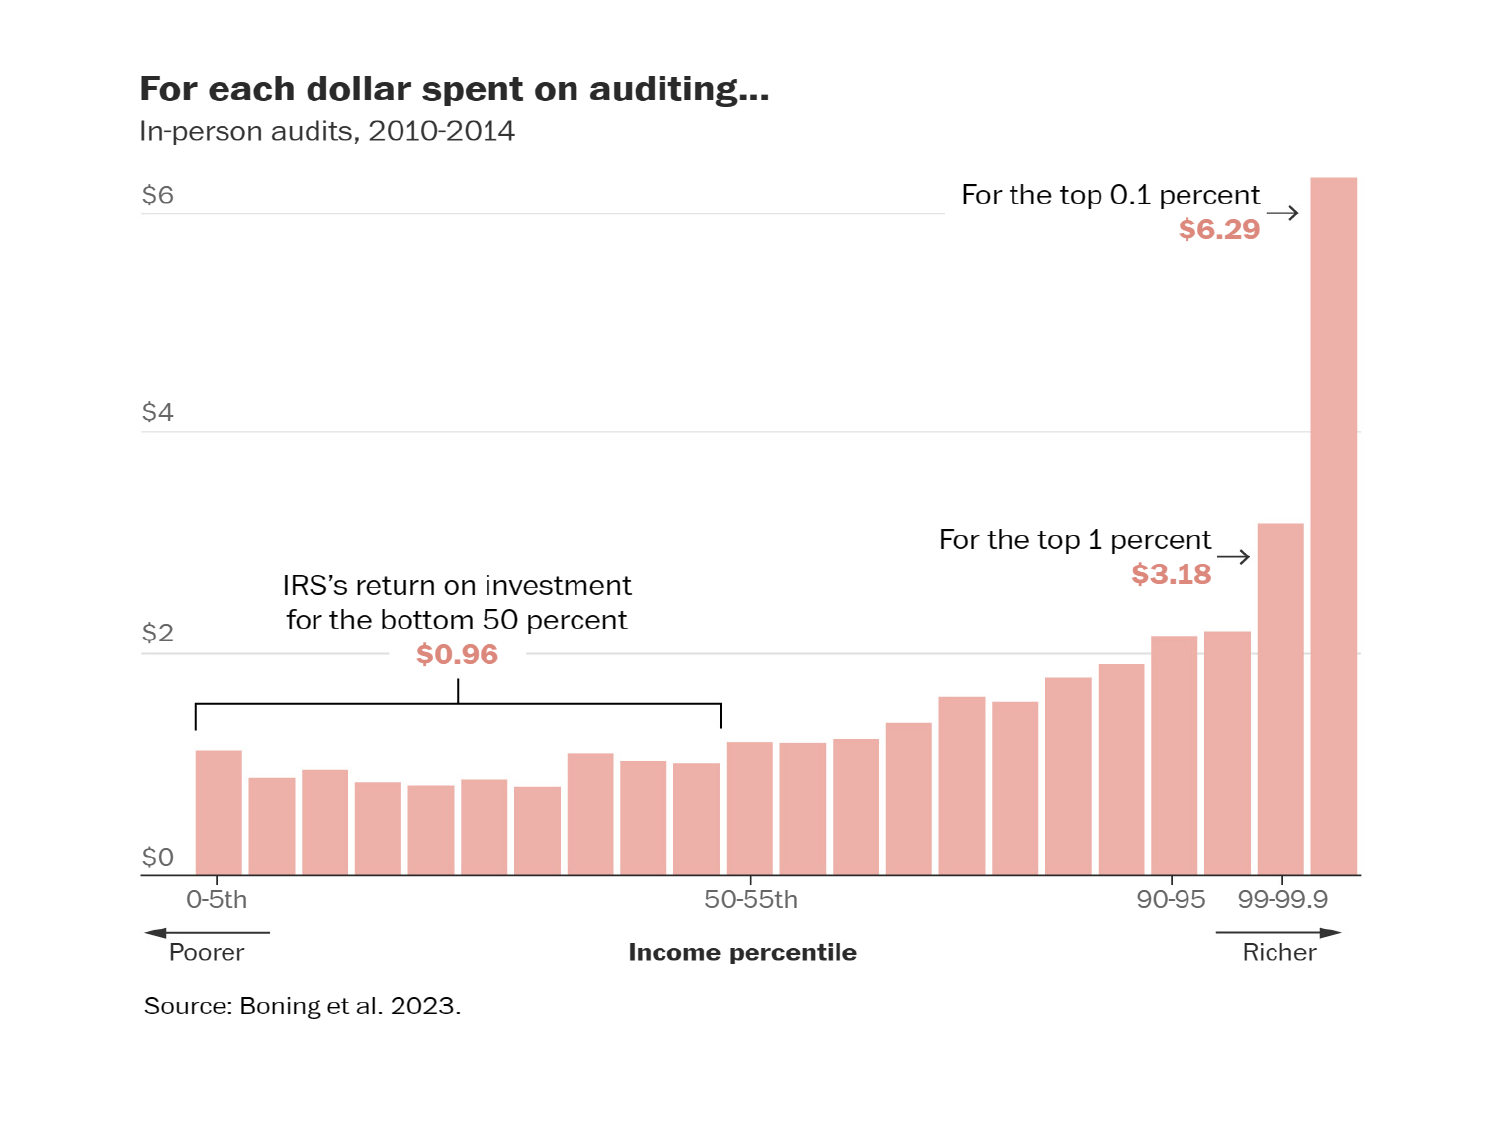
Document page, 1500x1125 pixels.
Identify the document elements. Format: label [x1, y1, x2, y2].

picture [50, 37, 1450, 1076]
